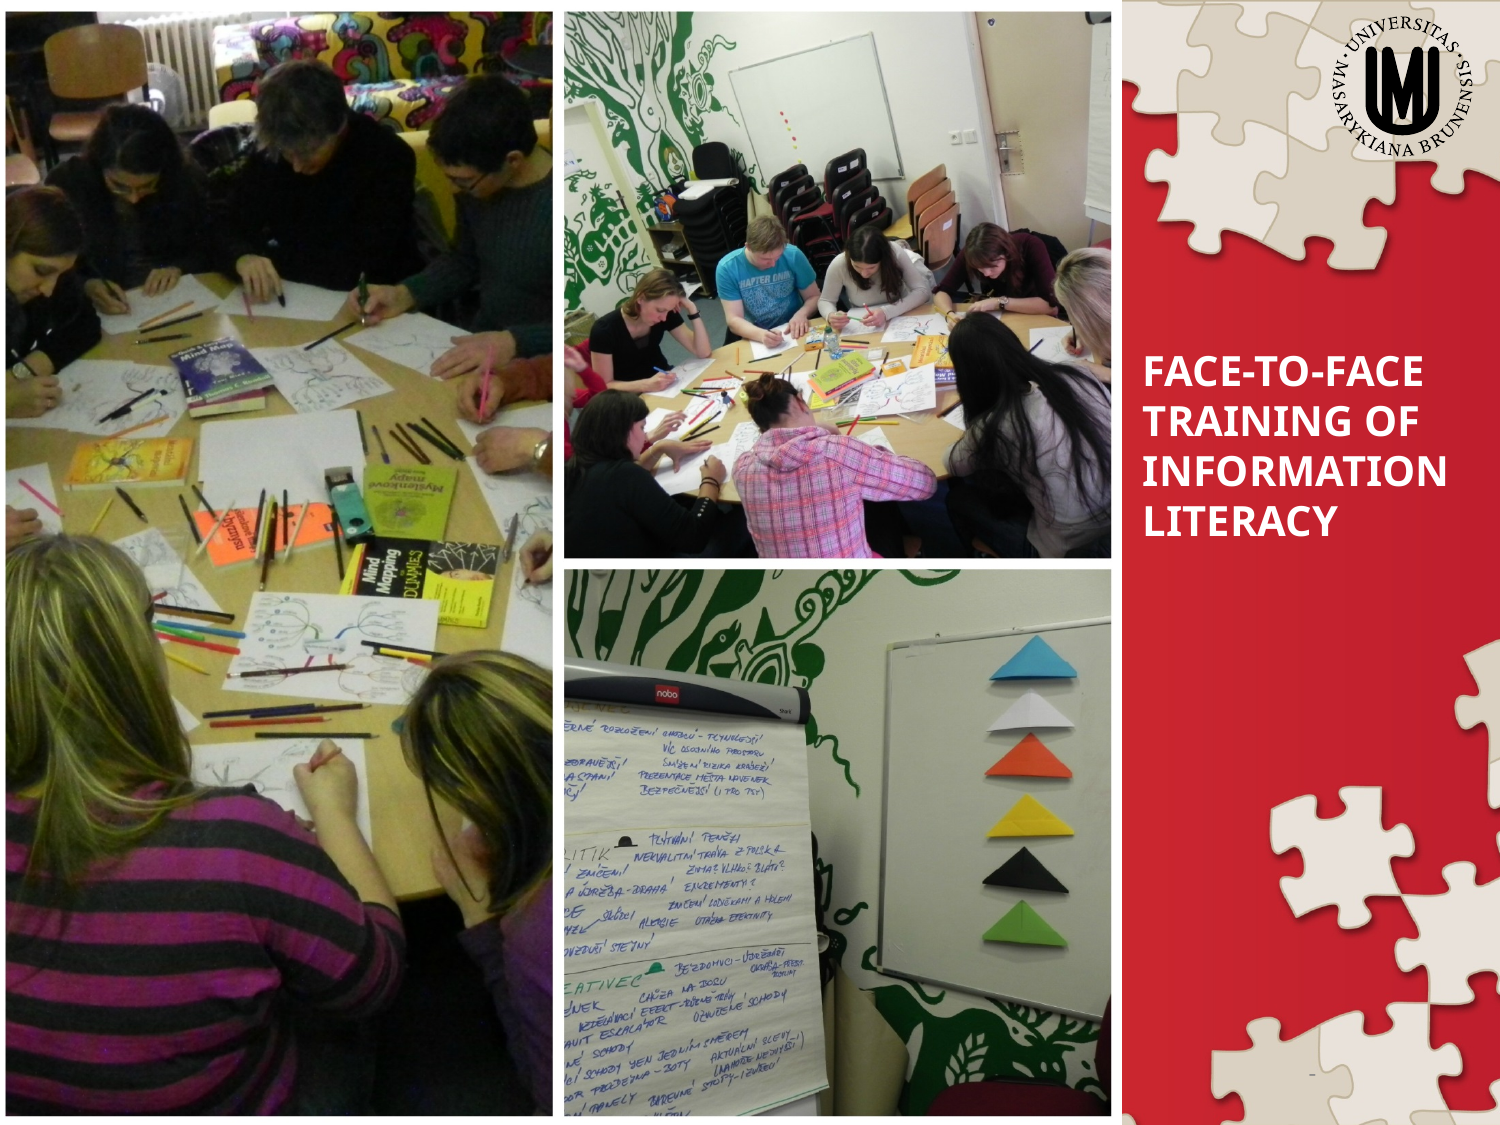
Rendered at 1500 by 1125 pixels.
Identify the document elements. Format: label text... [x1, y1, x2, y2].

title Face-to-face training of information literacy [1128, 326, 1500, 563]
picture [1122, 0, 1500, 1125]
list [0, 0, 1122, 1125]
